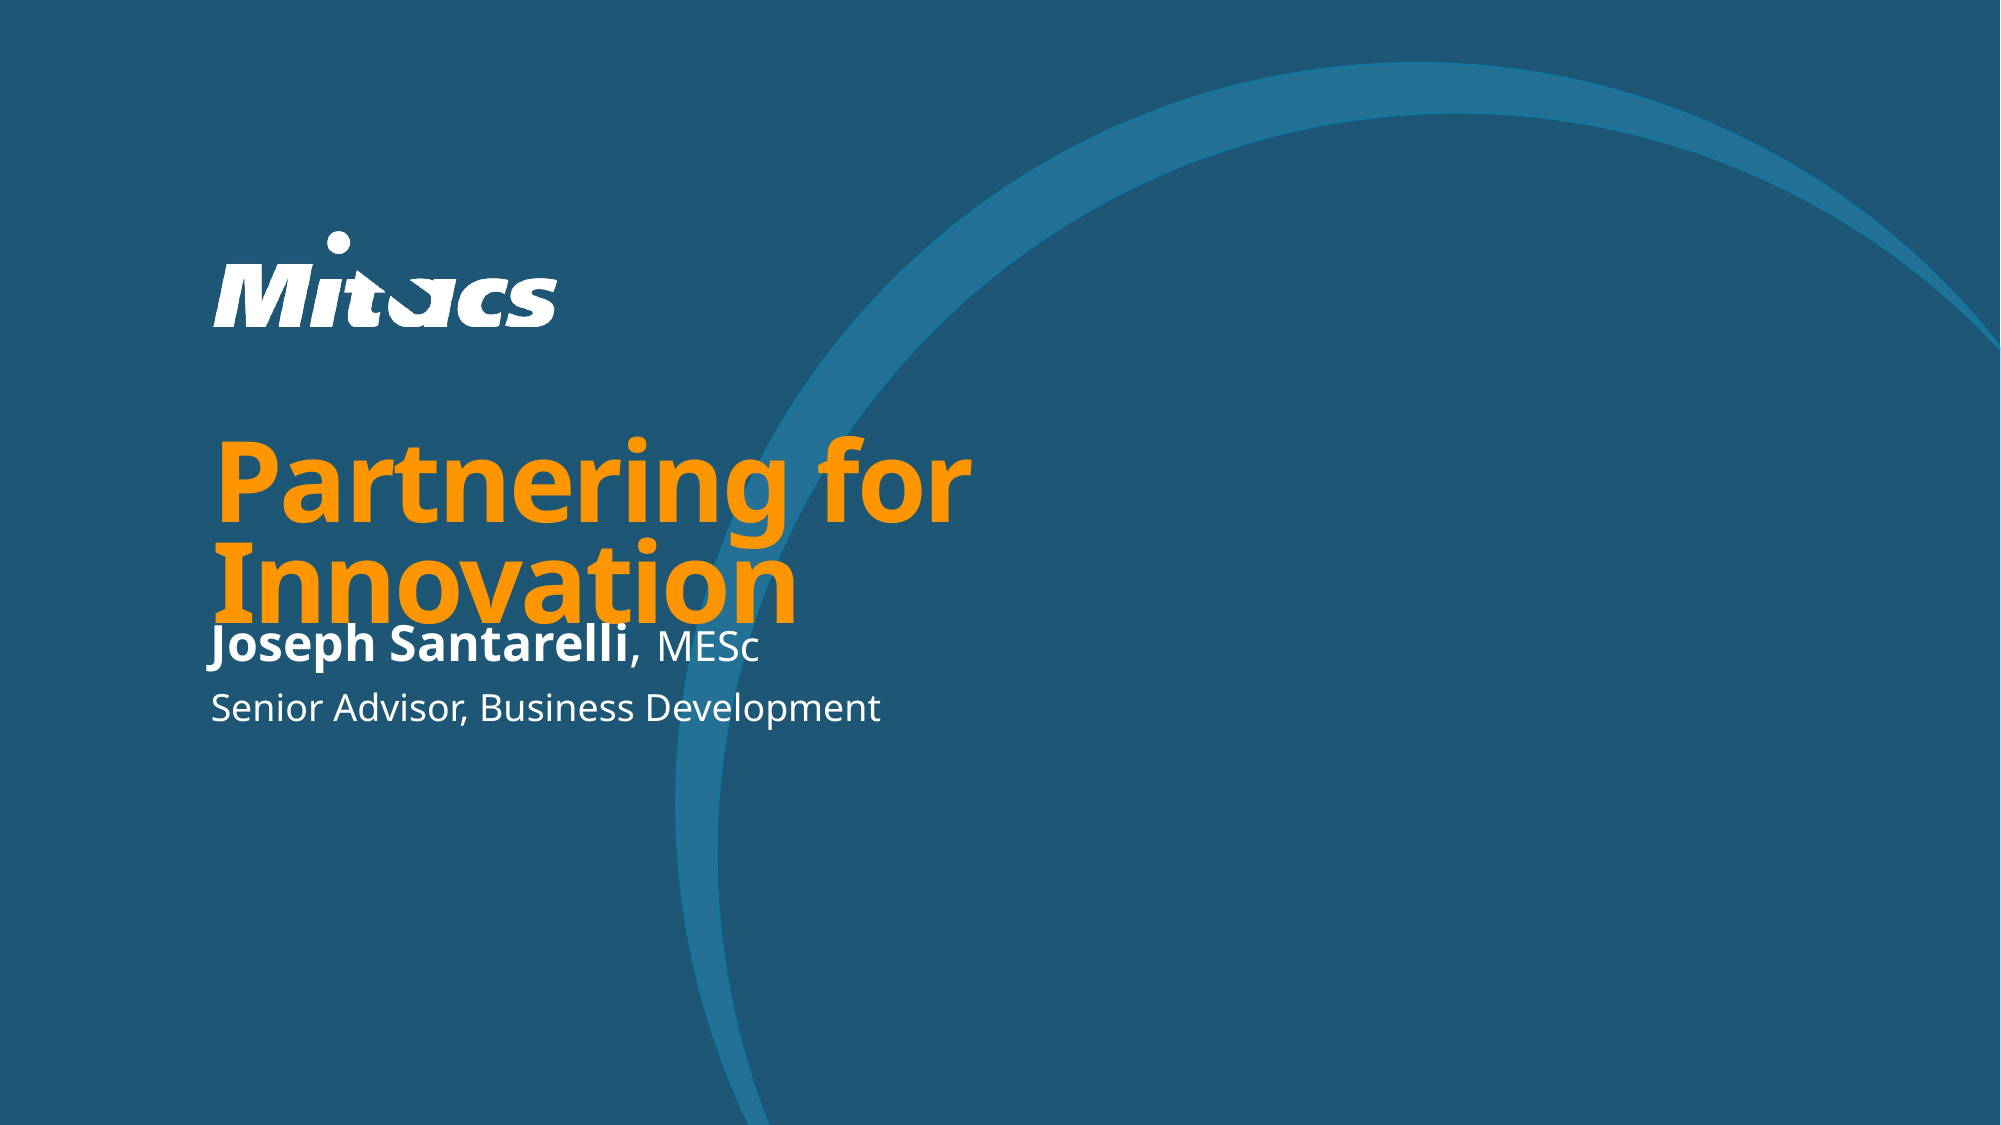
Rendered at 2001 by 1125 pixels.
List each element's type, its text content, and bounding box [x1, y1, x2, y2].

subtitle Joseph Santarelli, MESc Senior Advisor, Business Development [195, 604, 1398, 797]
title Partnering for Innovation [195, 436, 1458, 558]
